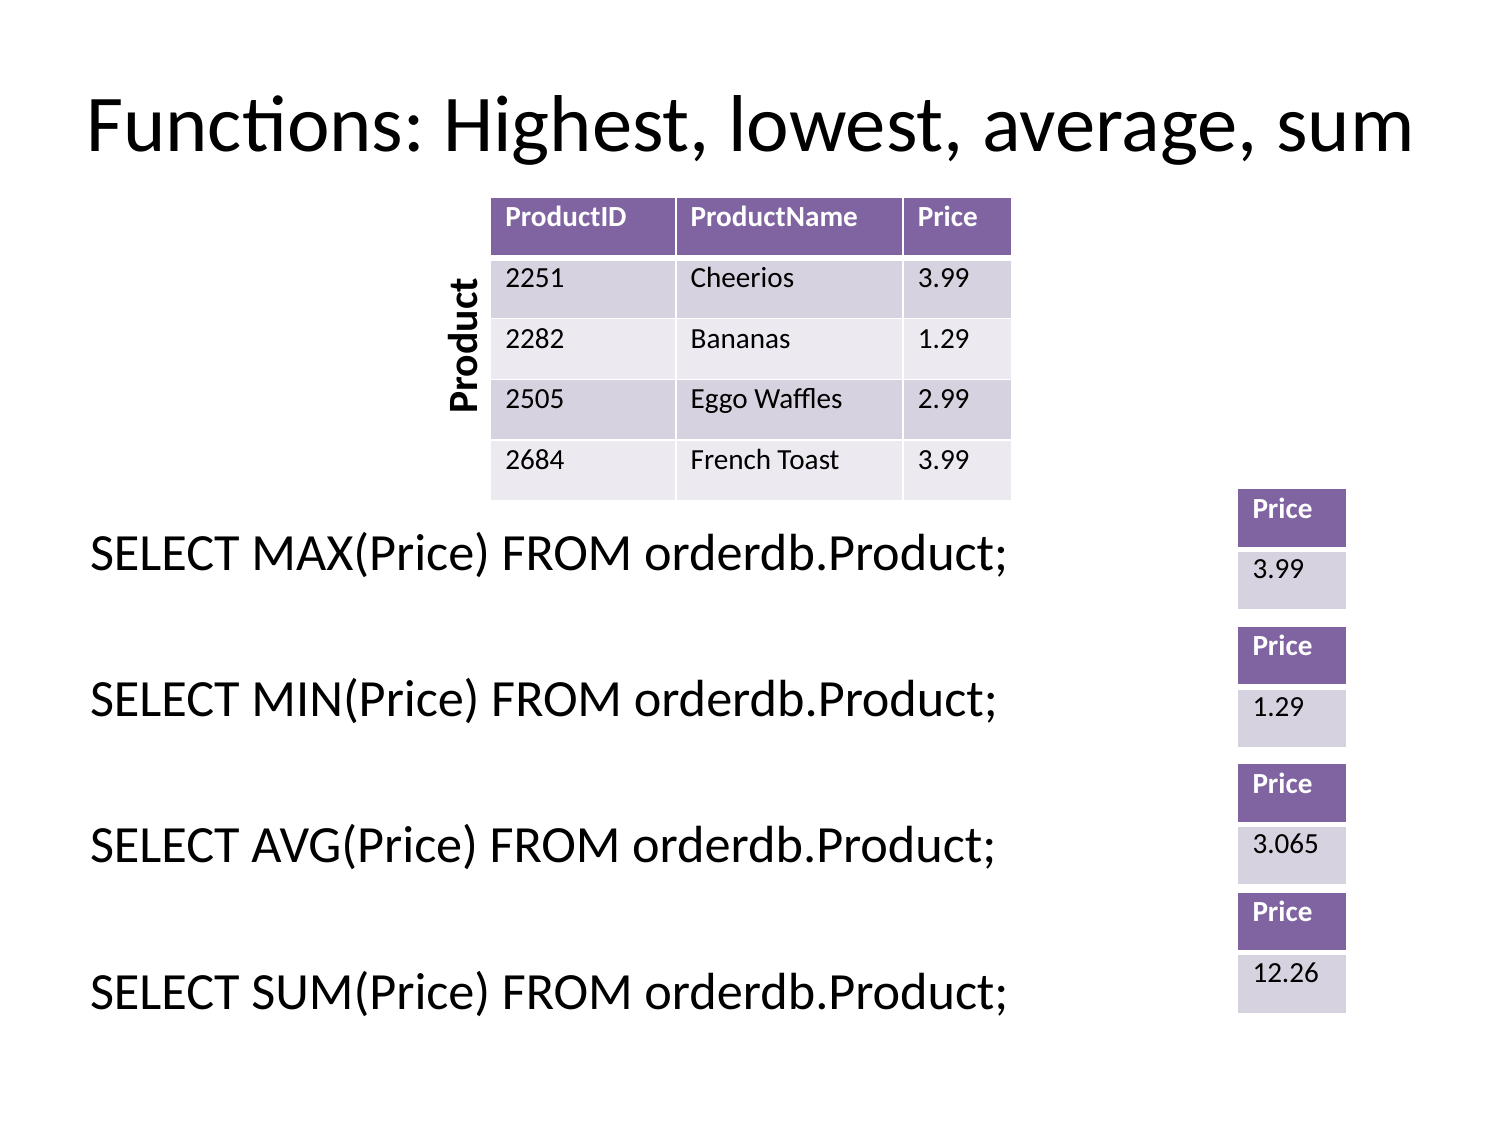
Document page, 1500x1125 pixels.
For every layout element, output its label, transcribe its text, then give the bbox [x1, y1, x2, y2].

table_cell French Toast [677, 441, 902, 500]
table_header Price [1238, 627, 1346, 684]
table_cell 2684 [491, 441, 675, 500]
table_cell 2282 [493, 319, 675, 379]
table_cell 3.99 [904, 441, 1011, 500]
table_cell Cheerios [677, 261, 902, 318]
table_header Price [1238, 489, 1346, 547]
title Functions: Highest, lowest, average, sum [45, 24, 1458, 213]
table_header ProductName [677, 198, 902, 255]
table_cell 3.99 [1238, 552, 1346, 609]
table_cell Bananas [677, 319, 902, 379]
list SELECT MAX(Price) FROM orderdb.Product; SELECT MIN(Price) FROM orderdb.Product; SELECT AVG(Price) FROM orderdb.Product; SELECT SUM(Price) FROM orderdb.Product; [75, 201, 1425, 1039]
table_cell 3.065 [1238, 827, 1346, 884]
table_header Price [1238, 893, 1346, 950]
table_cell 2.99 [904, 380, 1011, 439]
table_cell 3.99 [904, 261, 1011, 318]
table_header Price [904, 198, 1011, 255]
text_box Product [427, 263, 493, 429]
table_cell 2251 [491, 261, 675, 318]
table_header ProductID [491, 198, 675, 255]
table_cell 1.29 [904, 319, 1011, 379]
table_cell Eggo Waffles [677, 380, 902, 439]
table_cell 12.26 [1238, 955, 1346, 1013]
table_header Price [1238, 764, 1346, 822]
table_cell 1.29 [1238, 690, 1346, 747]
table_cell 2505 [491, 380, 675, 439]
